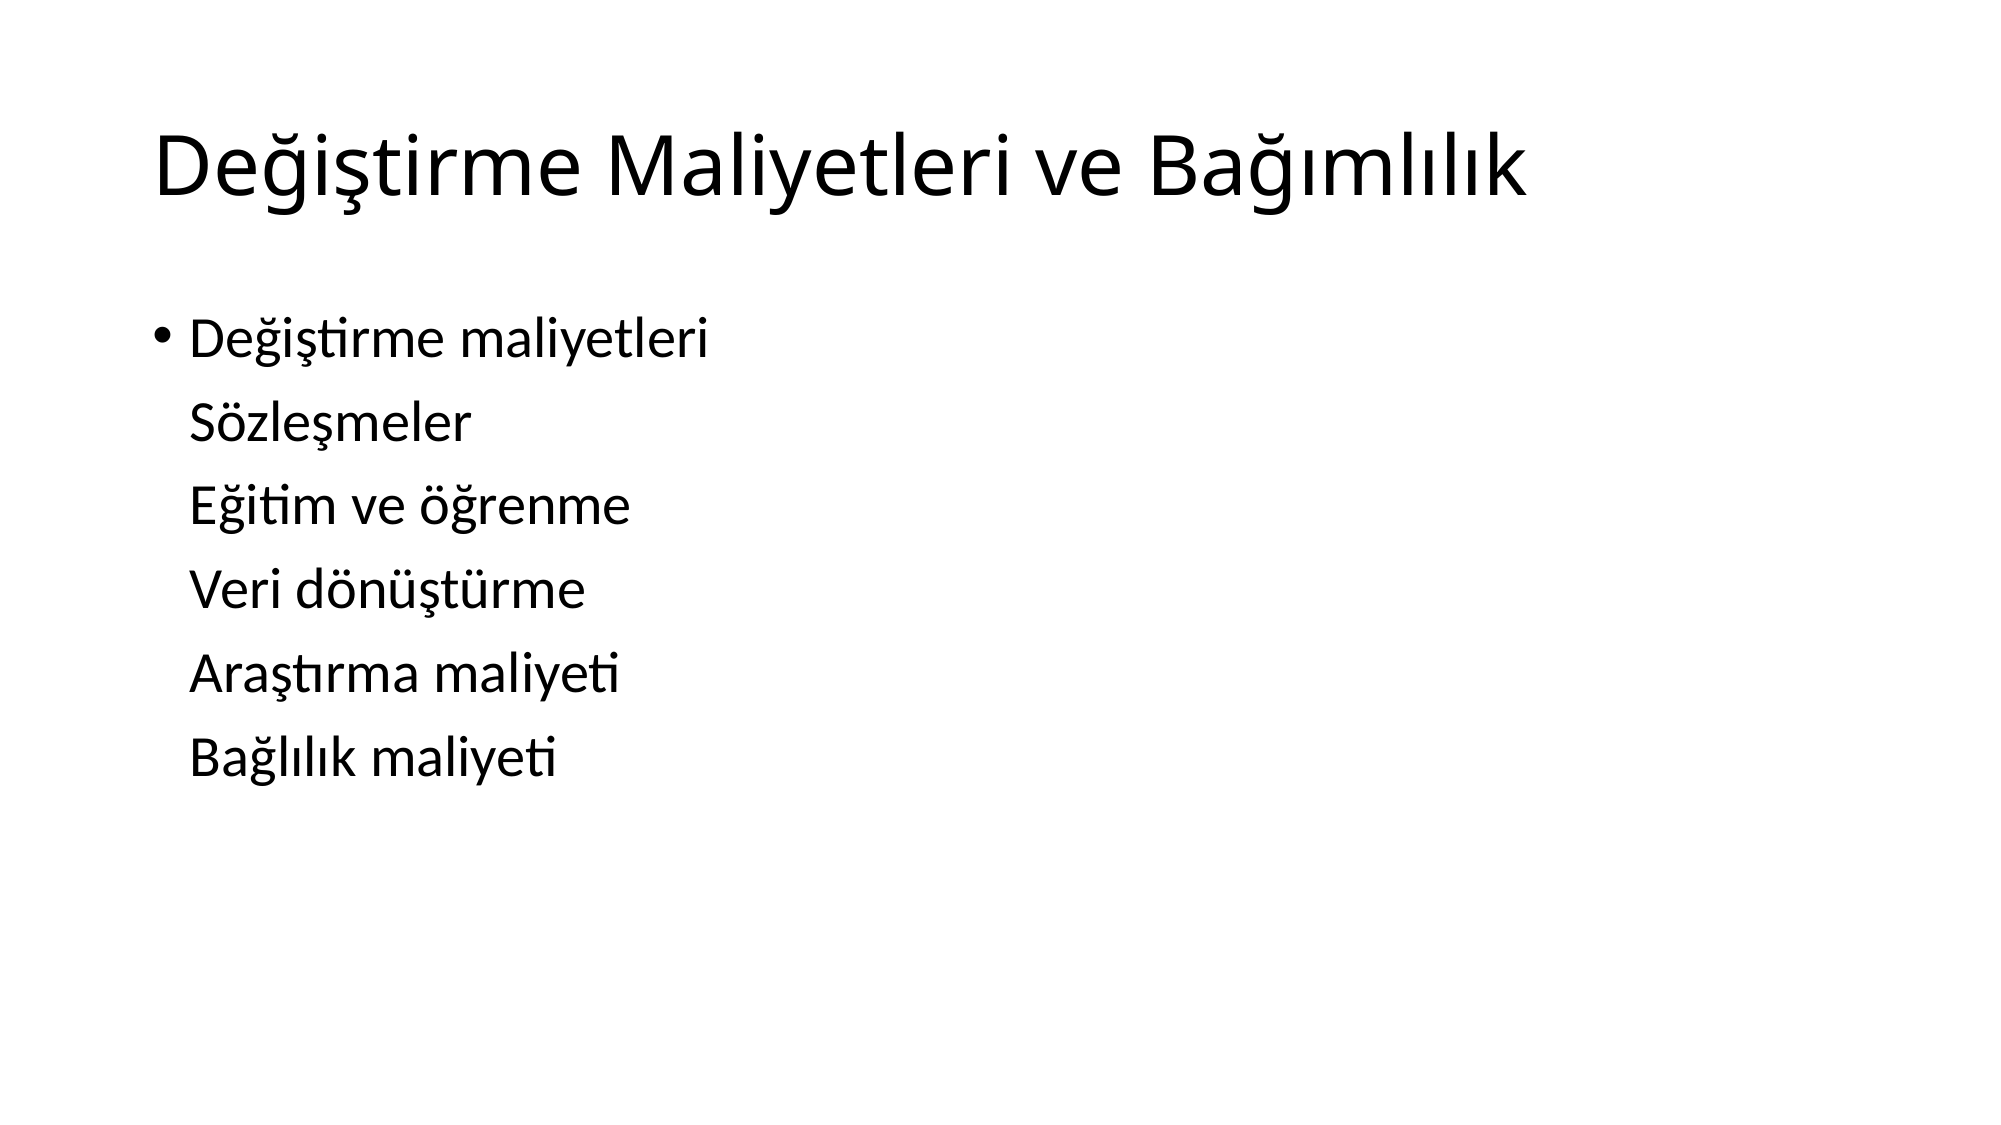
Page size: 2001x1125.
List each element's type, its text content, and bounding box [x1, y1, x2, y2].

list Değiştirme maliyetleri Sözleşmeler Eğitim ve öğrenme Veri dönüştürme Araştırma maliyeti Bağlılık maliyeti [137, 299, 1863, 1014]
title Değiştirme Maliyetleri ve Bağımlılık [137, 59, 1863, 278]
